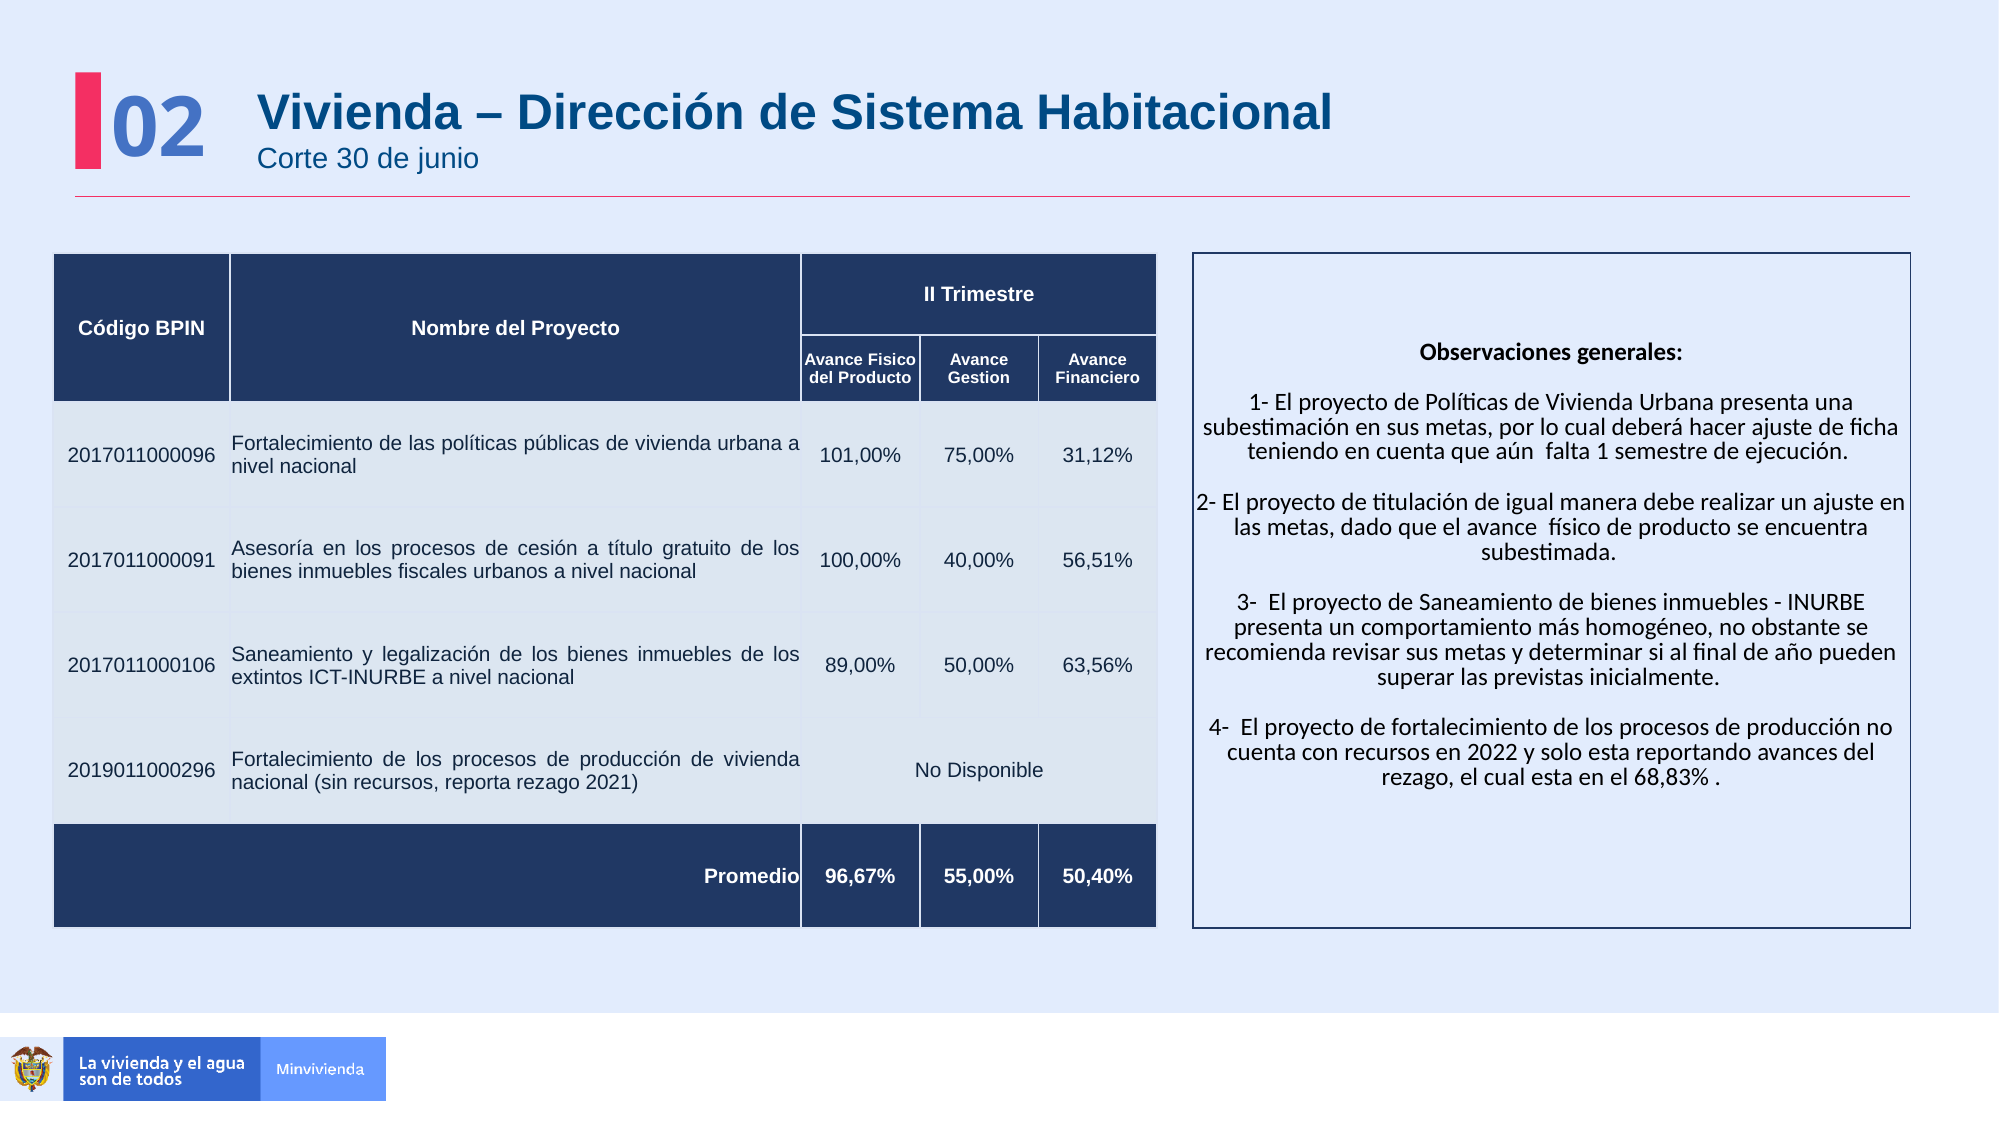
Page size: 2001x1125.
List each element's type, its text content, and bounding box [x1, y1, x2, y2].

table_cell 75,00% [921, 403, 1038, 506]
text_box 02 [96, 66, 222, 181]
table_header Observaciones generales: 1- El proyecto de Políticas de Vivienda Urbana presenta una subestimación en sus metas, por lo cual deberá hacer ajuste de ficha teniendo en cuenta que aún falta 1 semestre de ejecución. 2- El proyecto de titulación de igual manera debe realizar un ajuste en las metas, dado que el avance físico de producto se encuentra subestimada. 3- El proyecto de Saneamiento de bienes inmuebles - INURBE presenta un comportamiento más homogéneo, no obstante se recomienda revisar sus metas y determinar si al final de año pueden superar las previstas inicialmente. 4- El proyecto de fortalecimiento de los procesos de producción no cuenta con recursos en 2022 y solo esta reportando avances del rezago, el cual esta en el 68,83% . [1194, 254, 1910, 927]
table_cell Promedio [54, 824, 800, 927]
table_cell Fortalecimiento de las políticas públicas de vivienda urbana a nivel nacional [231, 403, 800, 506]
table_cell Asesoría en los procesos de cesión a título gratuito de los bienes inmuebles fiscales urbanos a nivel nacional [231, 508, 800, 611]
table_cell 2017011000091 [54, 508, 229, 611]
table_cell 101,00% [802, 403, 919, 506]
table_cell 63,56% [1039, 613, 1156, 717]
table_cell 96,67% [802, 824, 919, 927]
table_header Nombre del Proyecto [231, 254, 800, 401]
table_cell 2019011000296 [54, 718, 229, 822]
picture [0, 1037, 386, 1101]
table_cell Fortalecimiento de los procesos de producción de vivienda nacional (sin recursos, reporta rezago 2021) [231, 718, 800, 822]
table_cell Avance Financiero [1039, 336, 1156, 401]
table_cell 31,12% [1039, 403, 1156, 506]
table_cell 2017011000106 [54, 613, 229, 717]
table_cell Saneamiento y legalización de los bienes inmuebles de los extintos ICT-INURBE a nivel nacional [231, 613, 800, 717]
table_cell 50,40% [1039, 824, 1156, 927]
table_cell Avance Fisico del Producto [802, 336, 919, 401]
table_cell 50,00% [921, 613, 1038, 717]
table_cell 40,00% [921, 508, 1038, 611]
table_cell No Disponible [802, 718, 1156, 822]
table_header II Trimestre [802, 254, 1156, 334]
table_cell 89,00% [802, 613, 919, 717]
table_cell Avance Gestion [921, 336, 1038, 401]
table_cell 100,00% [802, 508, 919, 611]
table_cell 56,51% [1039, 508, 1156, 611]
text_box Vivienda – Dirección de Sistema Habitacional Corte 30 de junio [242, 71, 1665, 182]
table_cell 55,00% [921, 824, 1038, 927]
table_header Código BPIN [54, 254, 229, 401]
table_cell 2017011000096 [54, 403, 229, 506]
text_box [74, 71, 96, 170]
